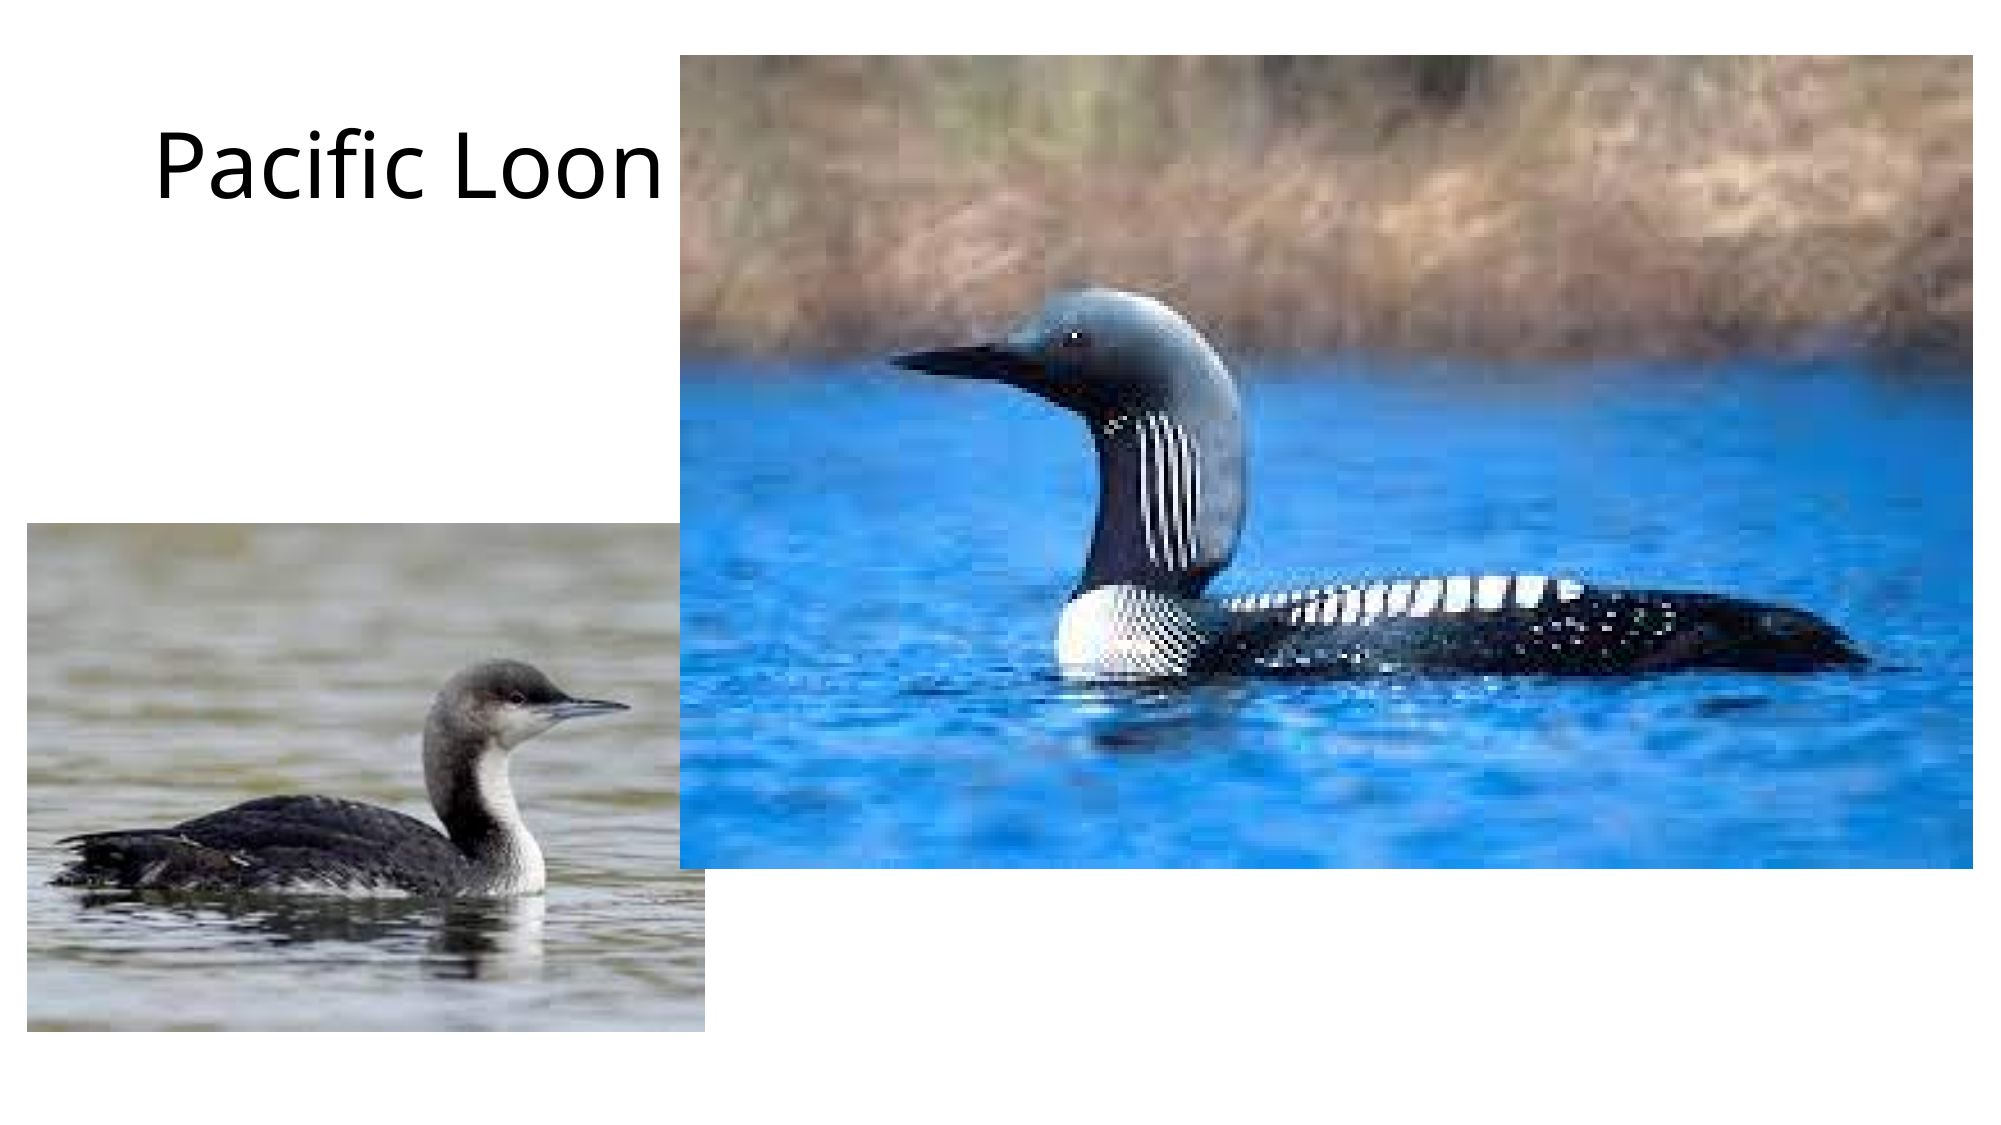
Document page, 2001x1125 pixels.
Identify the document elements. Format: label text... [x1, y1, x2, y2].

picture [680, 55, 1973, 869]
title Pacific Loon [137, 59, 680, 278]
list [27, 523, 705, 1032]
